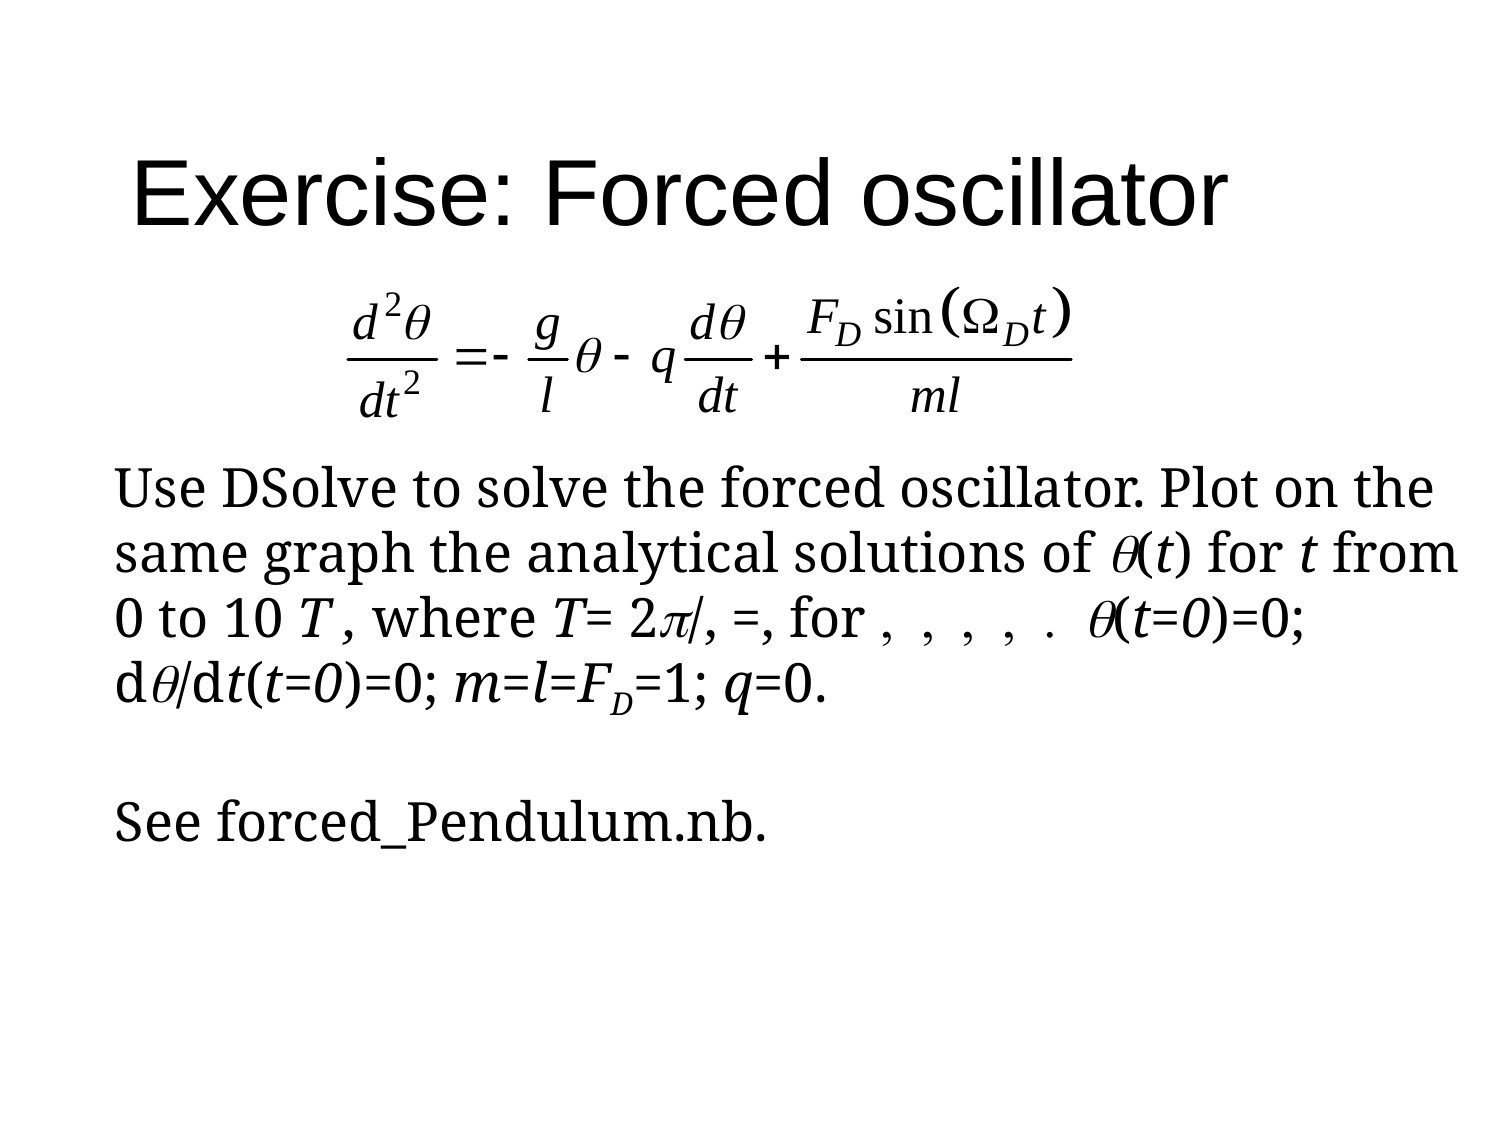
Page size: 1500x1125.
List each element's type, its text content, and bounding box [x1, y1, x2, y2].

title Exercise: Forced oscillator [115, 120, 1410, 253]
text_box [337, 274, 1086, 429]
